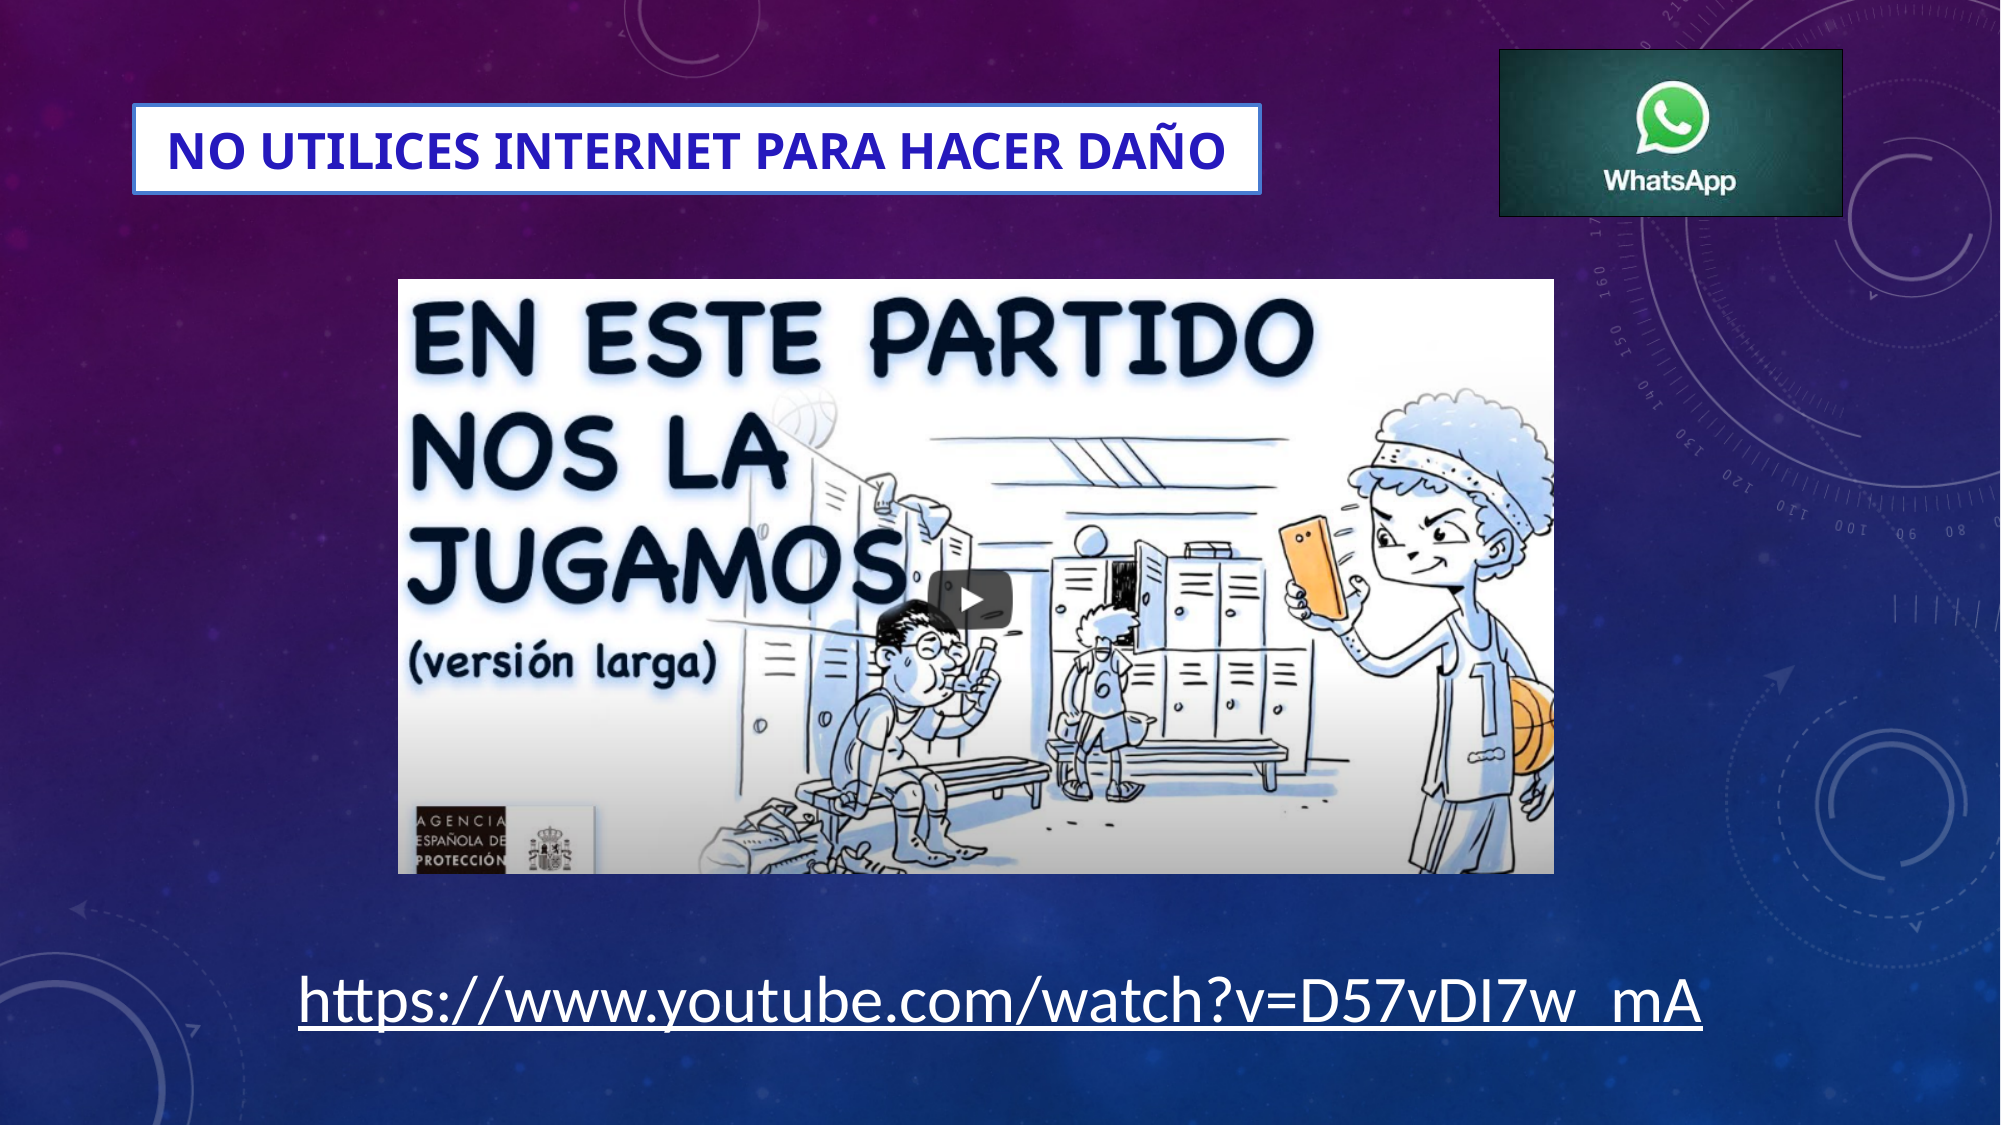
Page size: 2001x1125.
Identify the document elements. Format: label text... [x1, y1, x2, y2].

text_box https://www.youtube.com/watch?v=D57vDI7w_mA [282, 948, 1733, 1043]
text_box No utilices internet para hacer daño [132, 103, 1262, 195]
picture [0, 0, 2001, 1125]
